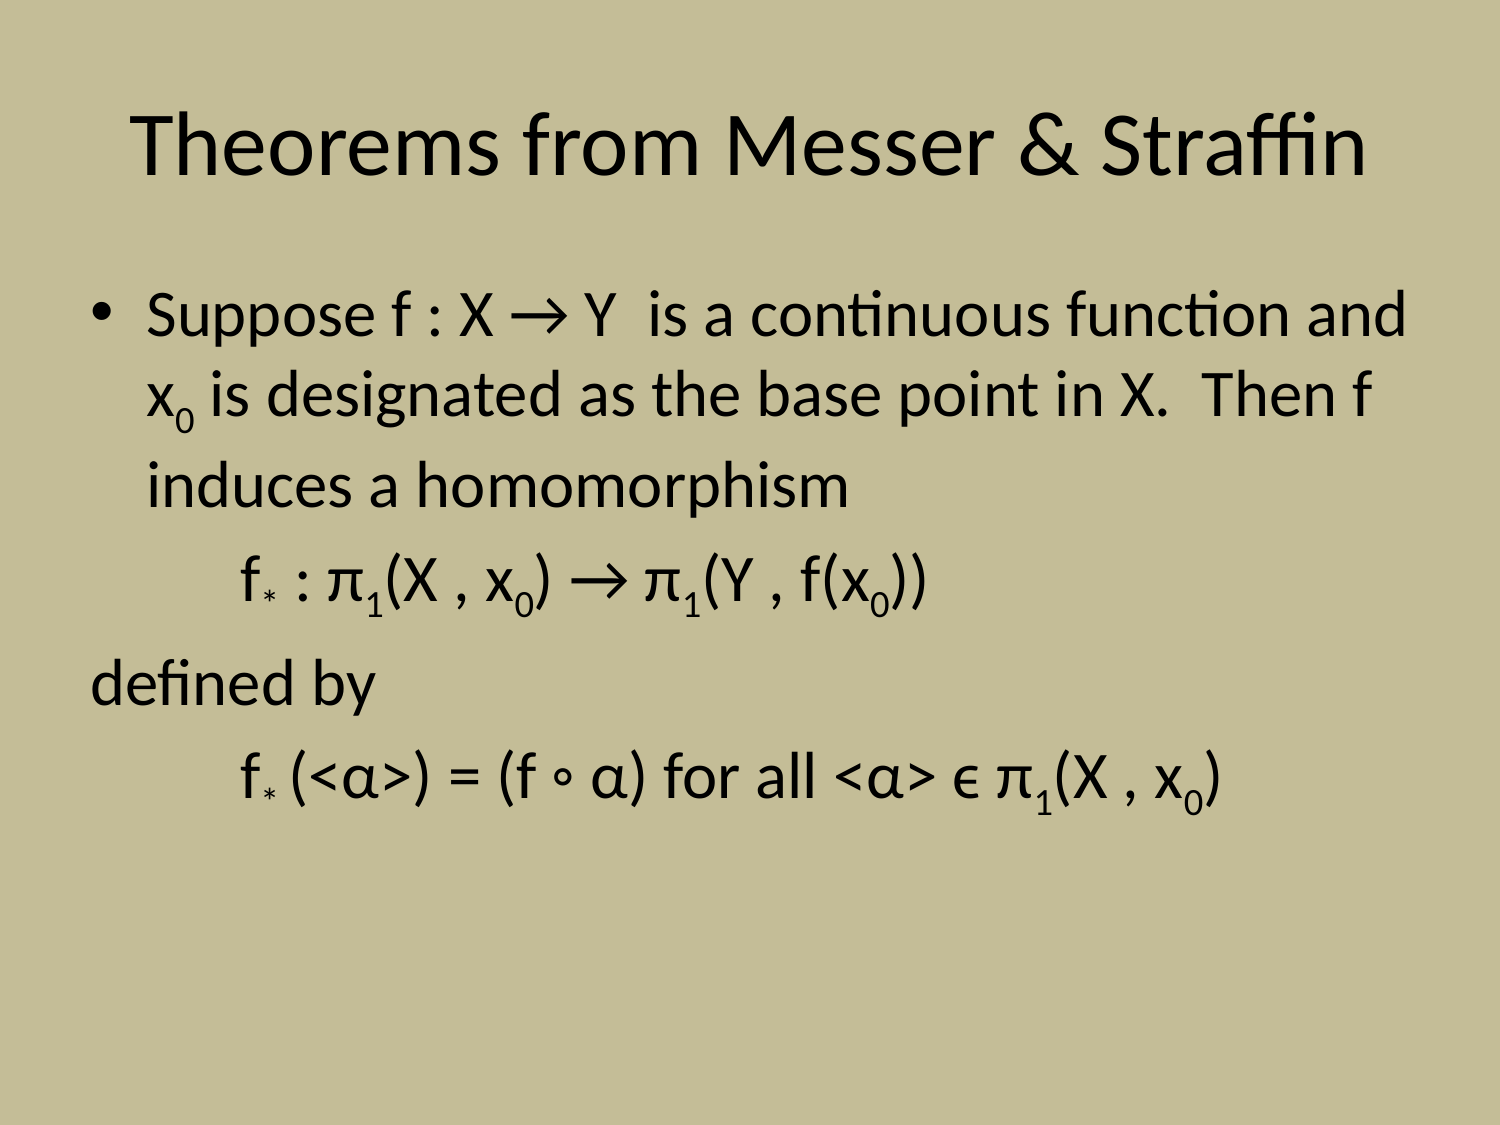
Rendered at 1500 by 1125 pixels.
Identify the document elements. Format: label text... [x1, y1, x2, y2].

title Theorems from Messer & Straffin [75, 45, 1425, 233]
list Suppose f : X → Y is a continuous function and x0 is designated as the base point in X. Then f induces a homomorphism f* : π1(X , x0) → π1(Y , f(x0)) defined by f* (<α>) = (f ◦ α) for all <α> ϵ π1(X , x0) [75, 262, 1425, 1005]
